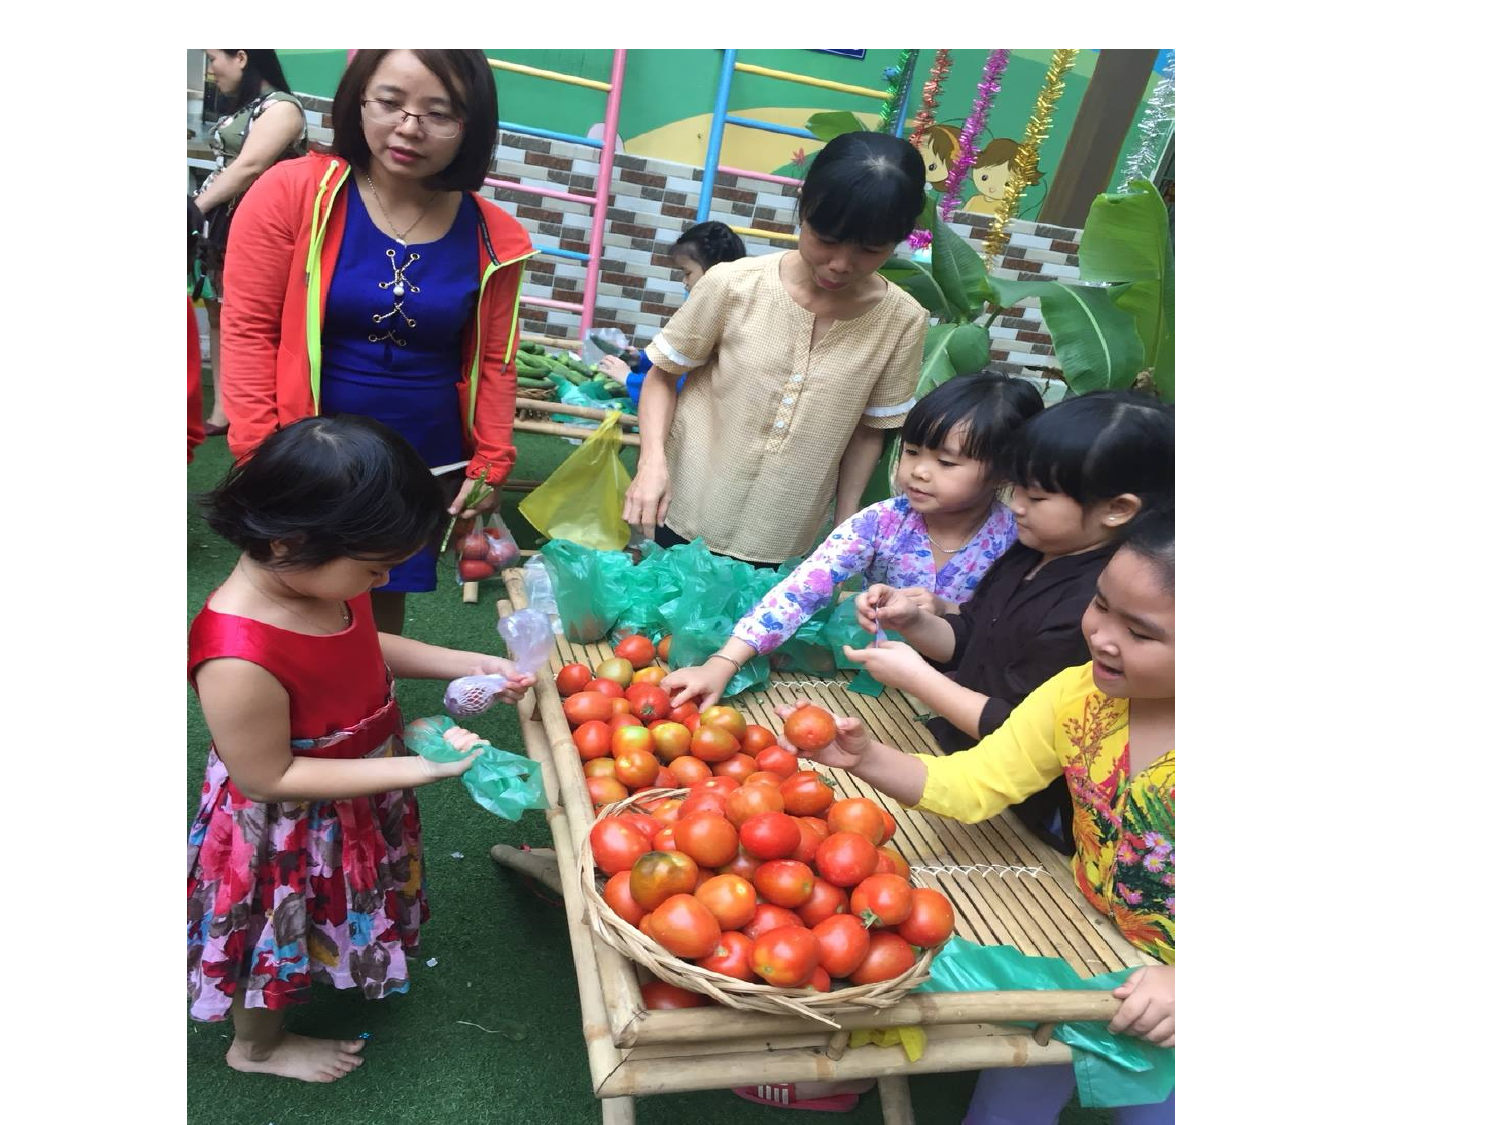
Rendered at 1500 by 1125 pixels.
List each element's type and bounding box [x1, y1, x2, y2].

picture [187, 49, 1176, 1125]
